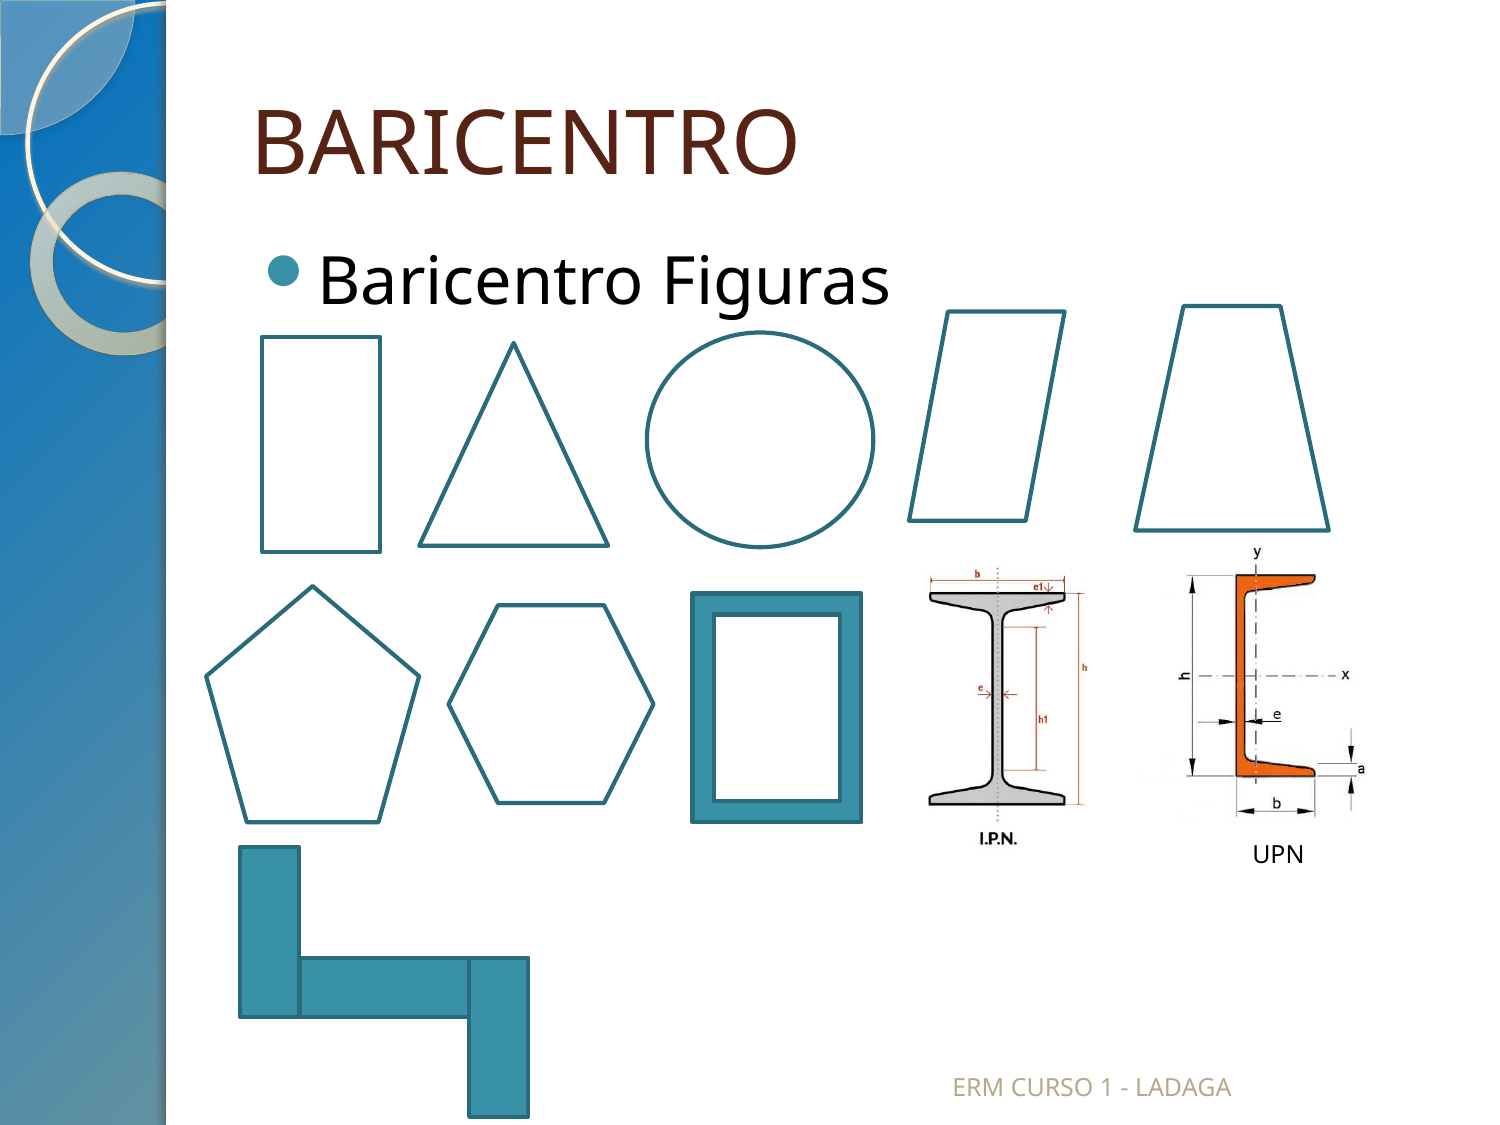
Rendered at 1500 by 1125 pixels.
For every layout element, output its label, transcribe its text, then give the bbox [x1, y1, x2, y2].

text_box [906, 309, 1067, 523]
text_box [260, 335, 382, 554]
list Baricentro Figuras [235, 230, 1466, 1019]
text_box [446, 603, 656, 806]
text_box [467, 956, 530, 1119]
picture [890, 537, 1407, 861]
text_box [417, 340, 611, 548]
text_box [1133, 303, 1331, 533]
text_box UPN [1237, 835, 1344, 876]
text_box [297, 956, 467, 1019]
text_box [644, 330, 876, 550]
text_box [238, 845, 301, 1019]
text_box [690, 591, 863, 824]
text_box [204, 584, 422, 825]
title BARICENTRO [235, 45, 1466, 230]
footer ERM CURSO 1 - LADAGA [937, 1034, 1413, 1113]
